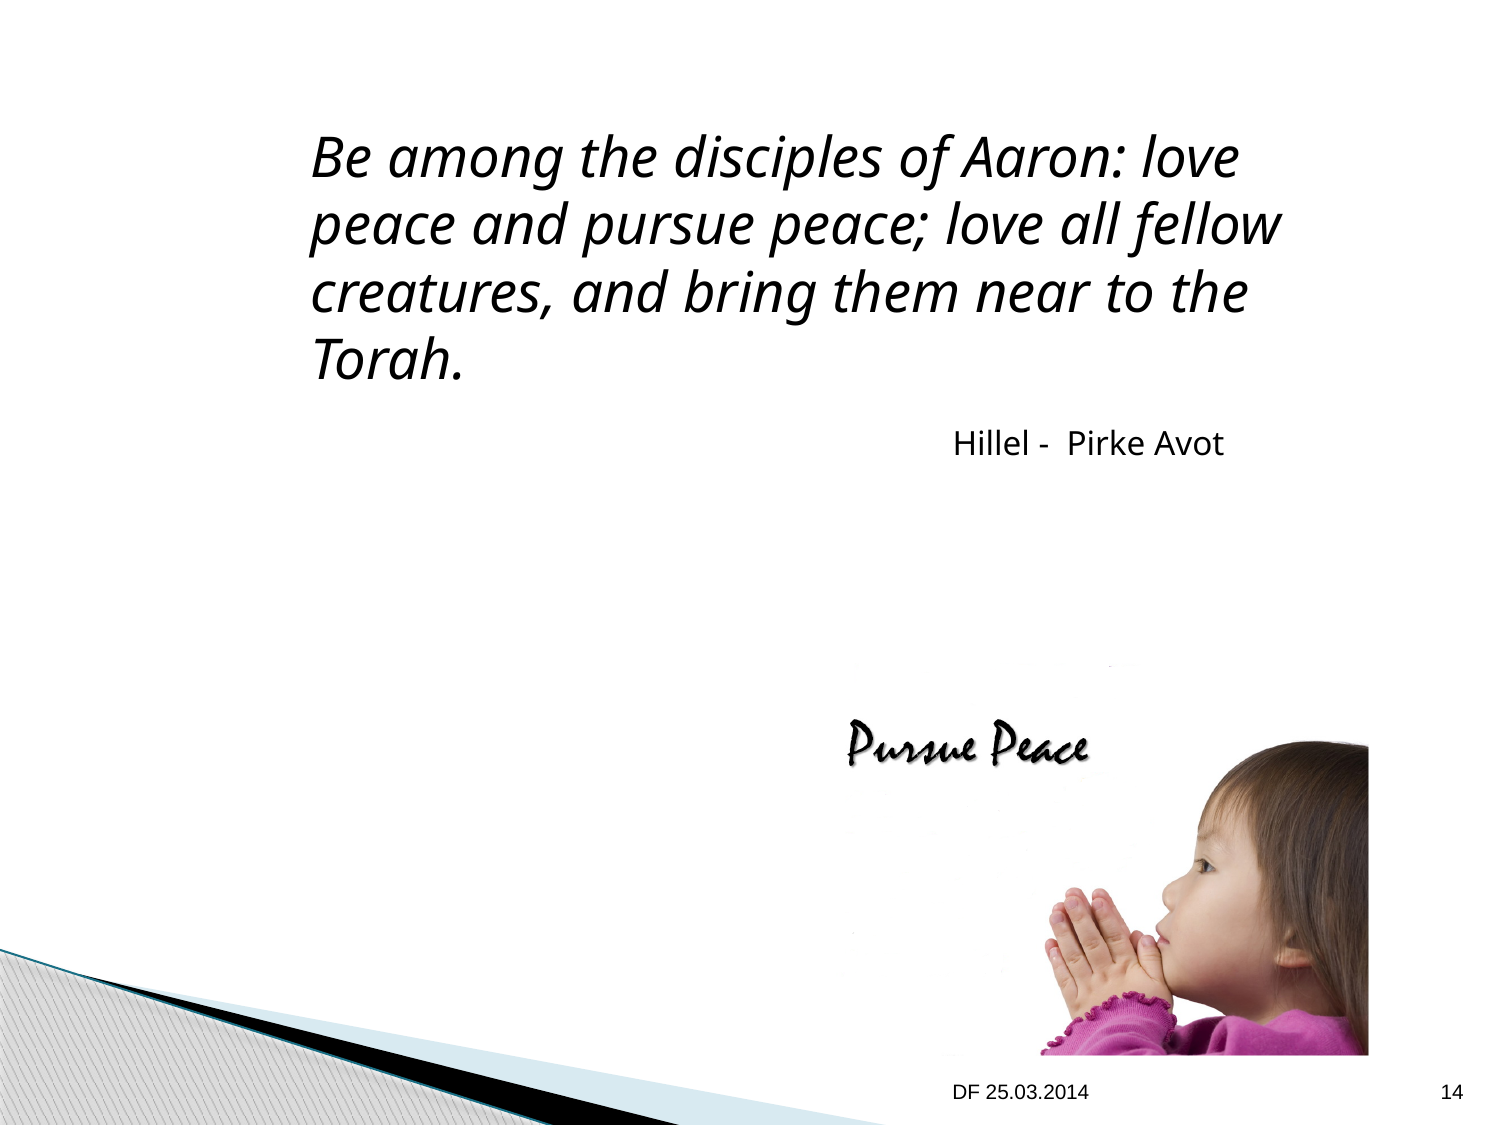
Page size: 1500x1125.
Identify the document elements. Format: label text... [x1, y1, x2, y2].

picture [808, 644, 1369, 1056]
list Be among the disciples of Aaron: love peace and pursue peace; love all fellow creatures, and bring them near to the Torah. Hillel - Pirke Avot [277, 113, 1414, 587]
slide_number 14 [1418, 1051, 1479, 1112]
footer DF 25.03.2014 [718, 1051, 1105, 1112]
